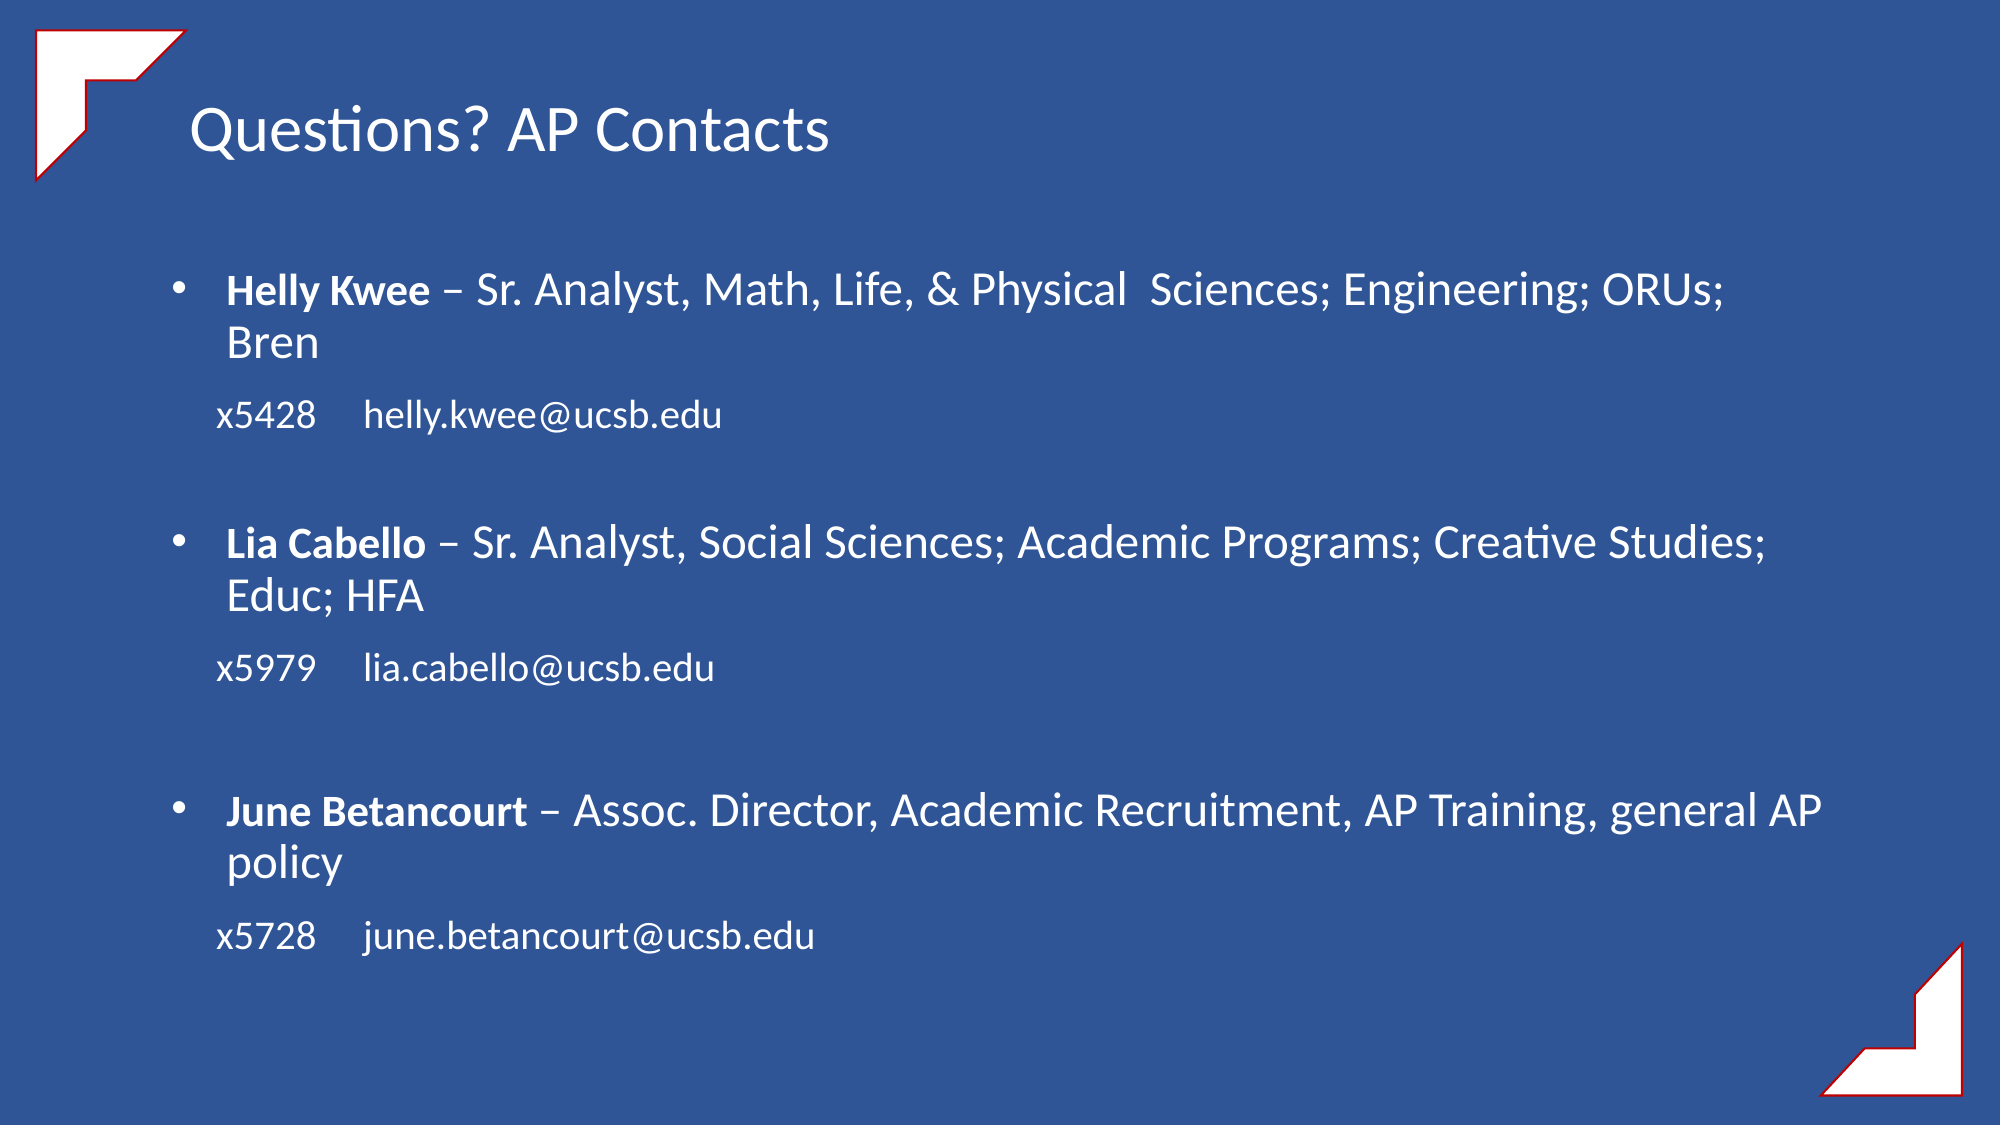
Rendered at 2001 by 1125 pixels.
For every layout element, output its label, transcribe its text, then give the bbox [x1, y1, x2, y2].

text_box Helly Kwee – Sr. Analyst, Math, Life, & Physical Sciences; Engineering; ORUs; Bren x5428 helly.kwee@ucsb.edu Lia Cabello – Sr. Analyst, Social Sciences; Academic Programs; Creative Studies; Educ; HFA x5979 lia.cabello@ucsb.edu June Betancourt – Assoc. Director, Academic Recruitment, AP Training, general AP policy x5728 june.betancourt@ucsb.edu [156, 255, 1844, 969]
text_box Questions? AP Contacts [174, 77, 873, 173]
text_box [34, 29, 189, 183]
text_box [1818, 941, 1963, 1097]
